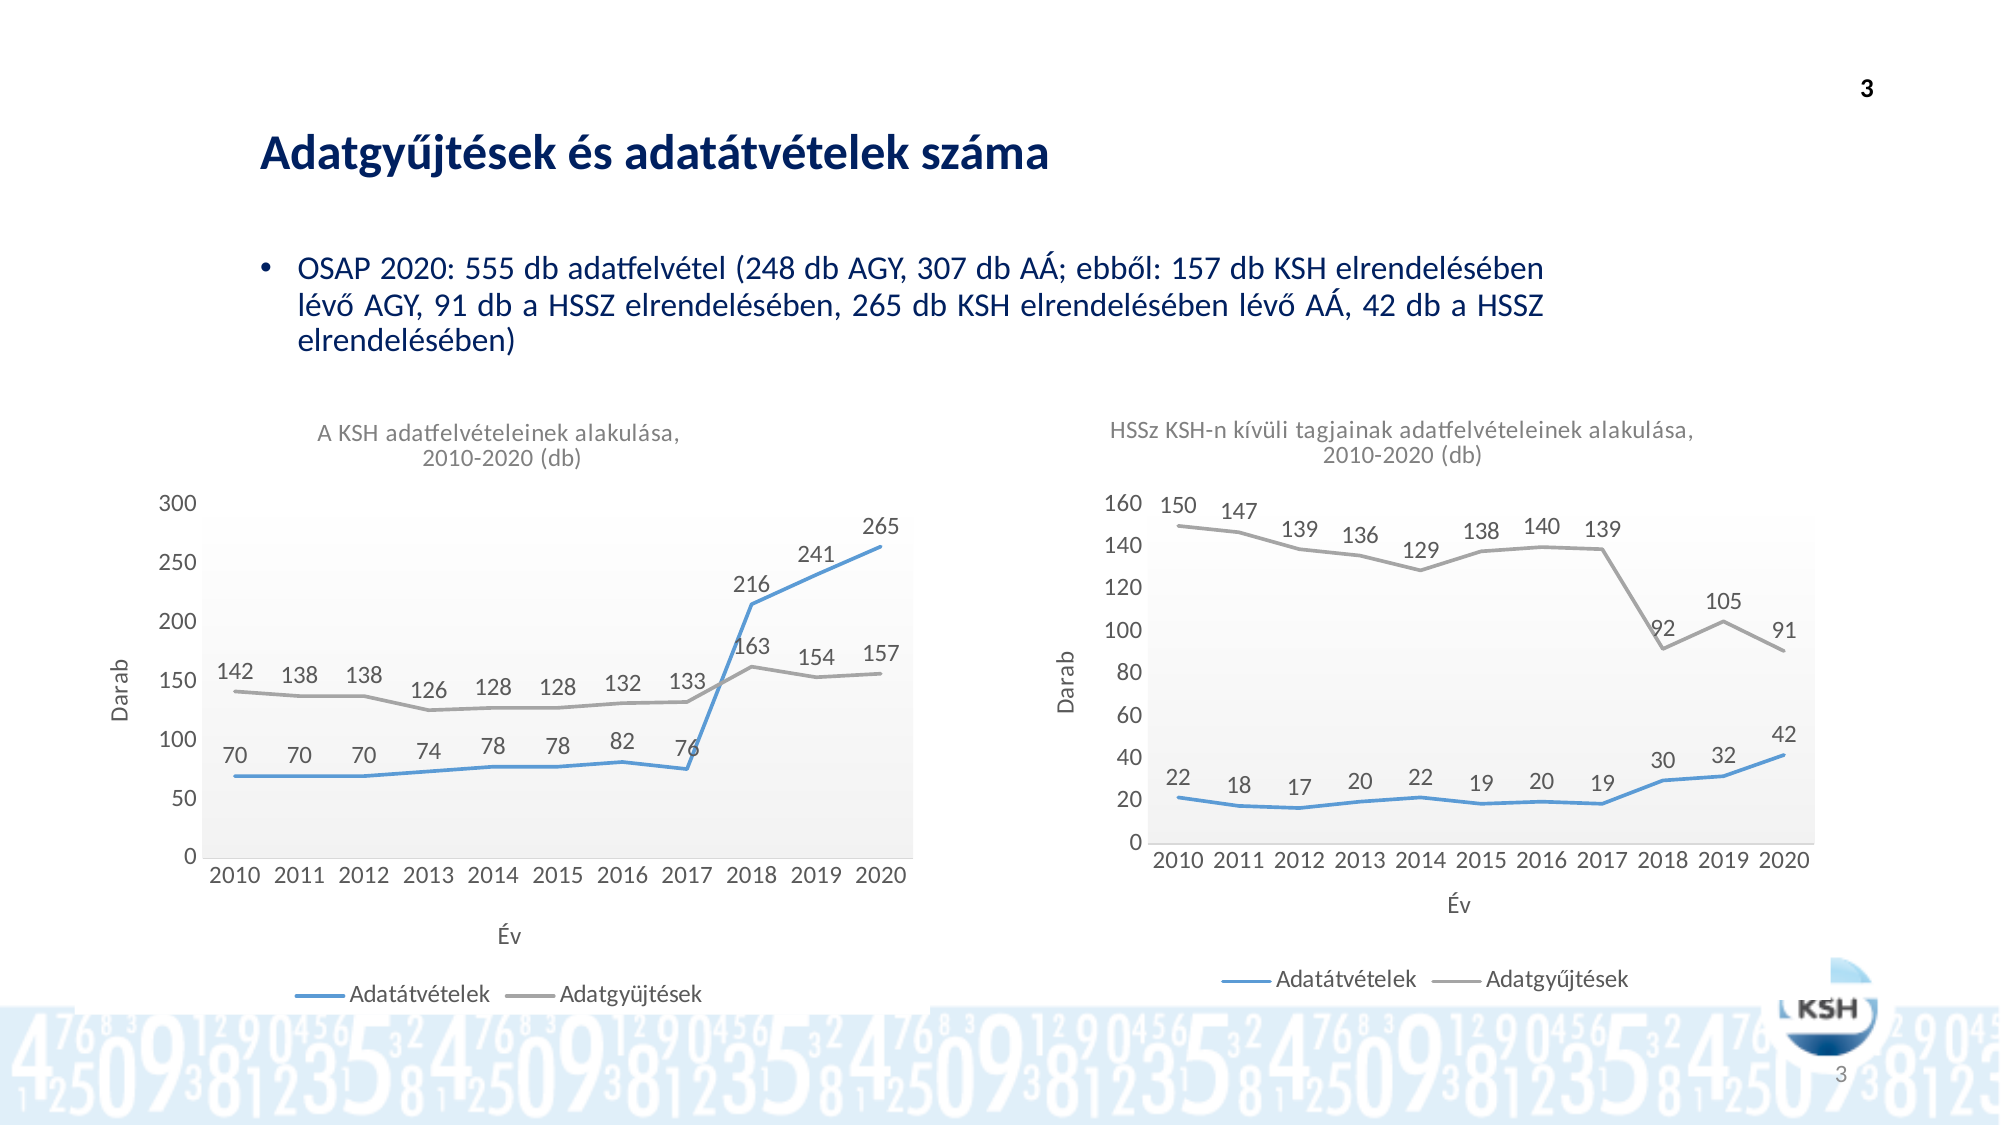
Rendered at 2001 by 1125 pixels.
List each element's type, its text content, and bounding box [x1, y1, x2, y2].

slide_number 3 [1412, 1042, 1863, 1103]
text_box OSAP 2020: 555 db adatfelvétel (248 db AGY, 307 db AÁ; ebből: 157 db KSH elrendelésében lévő AGY, 91 db a HSSZ elrendelésében, 265 db KSH elrendelésében lévő AÁ, 42 db a HSSZ elrendelésében) [245, 243, 1562, 313]
chart [1020, 394, 1831, 1000]
picture [0, 0, 2001, 1125]
text_box 3 [1830, 57, 1889, 117]
chart [74, 394, 931, 1015]
title Adatgyűjtések és adatátvételek száma [245, 117, 1096, 190]
